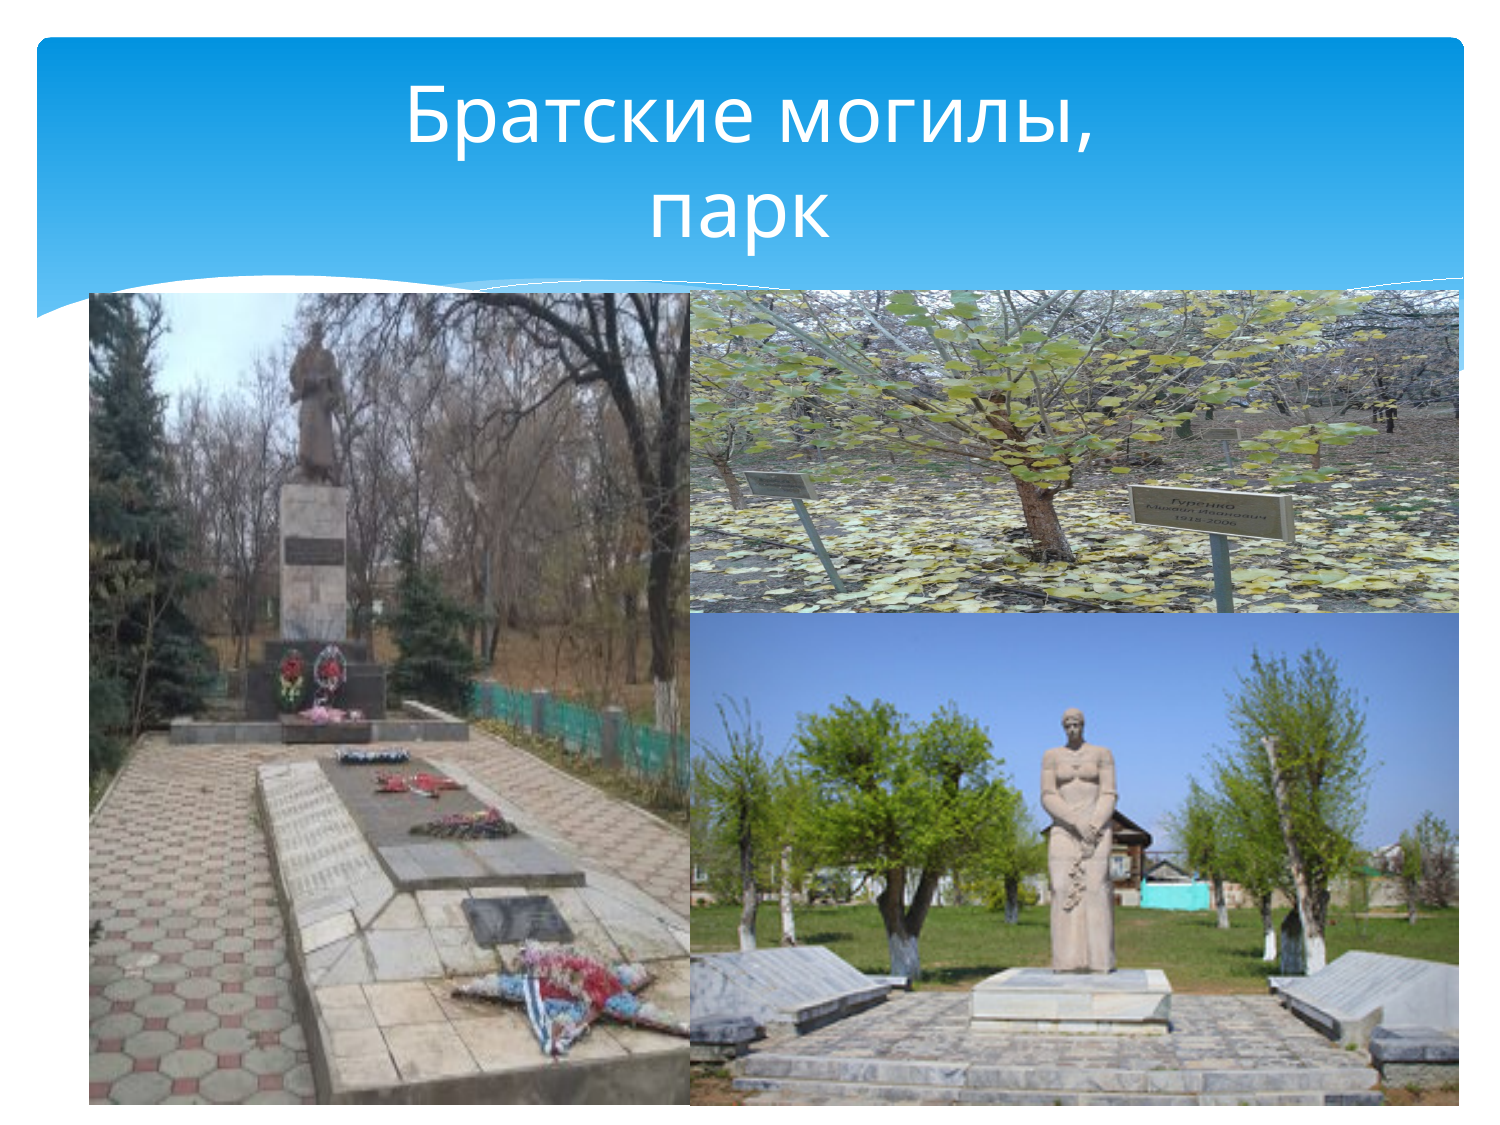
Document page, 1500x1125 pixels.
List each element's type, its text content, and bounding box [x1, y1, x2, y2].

picture [690, 290, 1459, 1107]
title Братские могилы, парк [75, 55, 1425, 261]
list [89, 293, 685, 1106]
